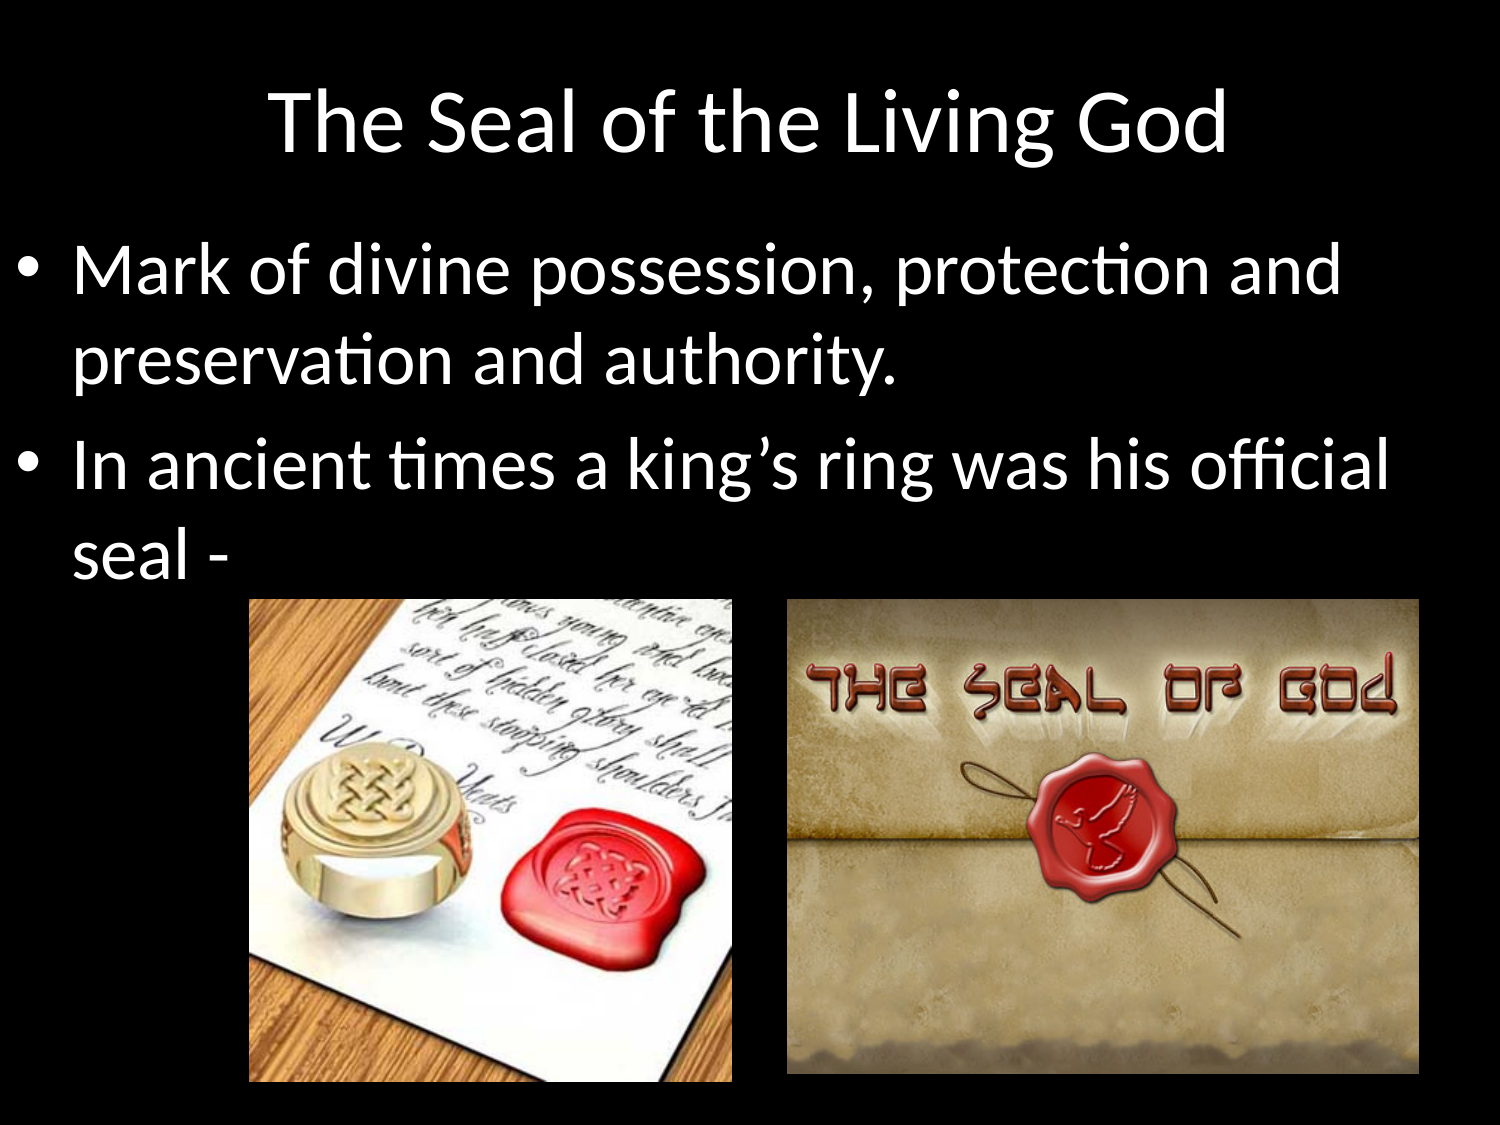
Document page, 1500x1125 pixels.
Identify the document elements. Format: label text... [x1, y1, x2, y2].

list Mark of divine possession, protection and preservation and authority. In ancient times a king’s ring was his official seal - [0, 212, 1500, 1125]
title The Seal of the Living God [75, 0, 1425, 212]
picture [249, 599, 732, 1082]
picture [787, 599, 1419, 1074]
